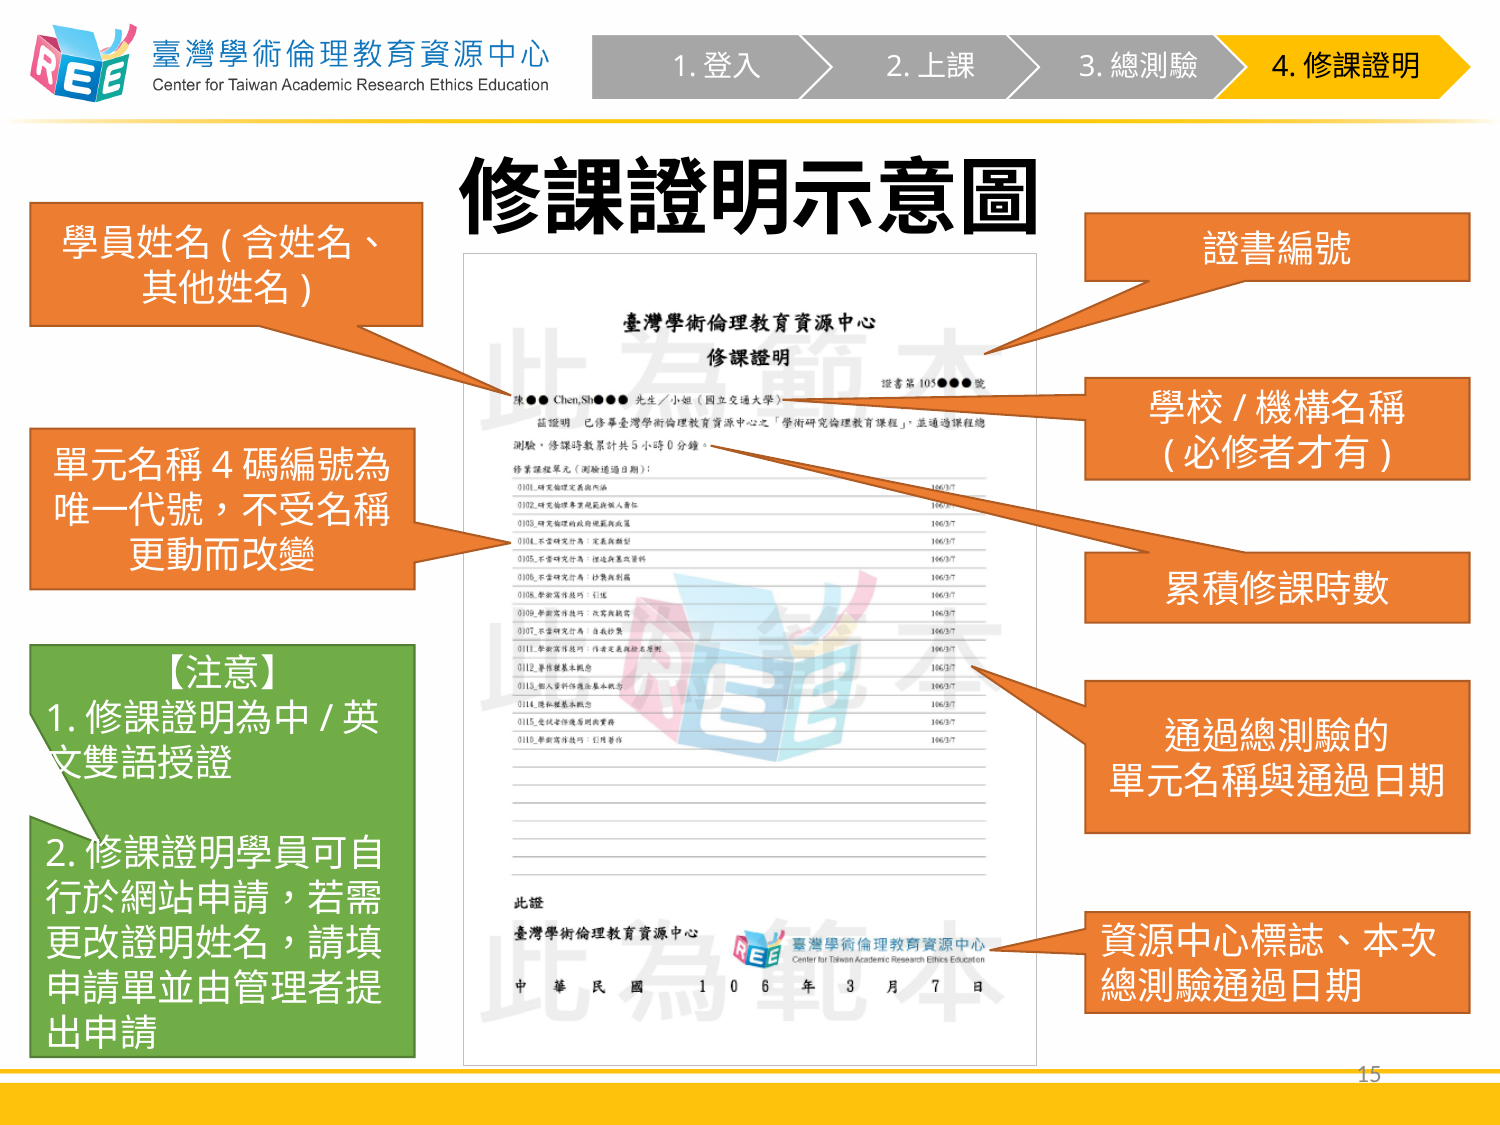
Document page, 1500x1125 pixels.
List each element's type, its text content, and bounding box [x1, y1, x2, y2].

text_box 累積修課時數 [1037, 509, 1471, 624]
text_box 資源中心標誌、本次總測驗通過日期 [1037, 911, 1471, 1014]
picture [0, 0, 1500, 1125]
text_box 【注意】 1.修課證明為中/英文雙語授證 2.修課證明學員可自行於網站申請，若需更改證明姓名，請填申請單並由管理者提出申請 [29, 644, 416, 1059]
slide_number 15 [1059, 1042, 1397, 1103]
title 修課證明示意圖 [168, 92, 1333, 310]
text_box 通過總測驗的 單元名稱與通過日期 [1037, 679, 1471, 835]
text_box 證書編號 [1037, 212, 1471, 341]
text_box 學校/機構名稱 (必修者才有) [1037, 376, 1471, 481]
text_box 單元名稱4碼編號為唯一代號，不受名稱更動而改變 [29, 427, 463, 591]
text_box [590, 33, 1473, 101]
text_box 學員姓名(含姓名、其他姓名) [29, 201, 463, 384]
